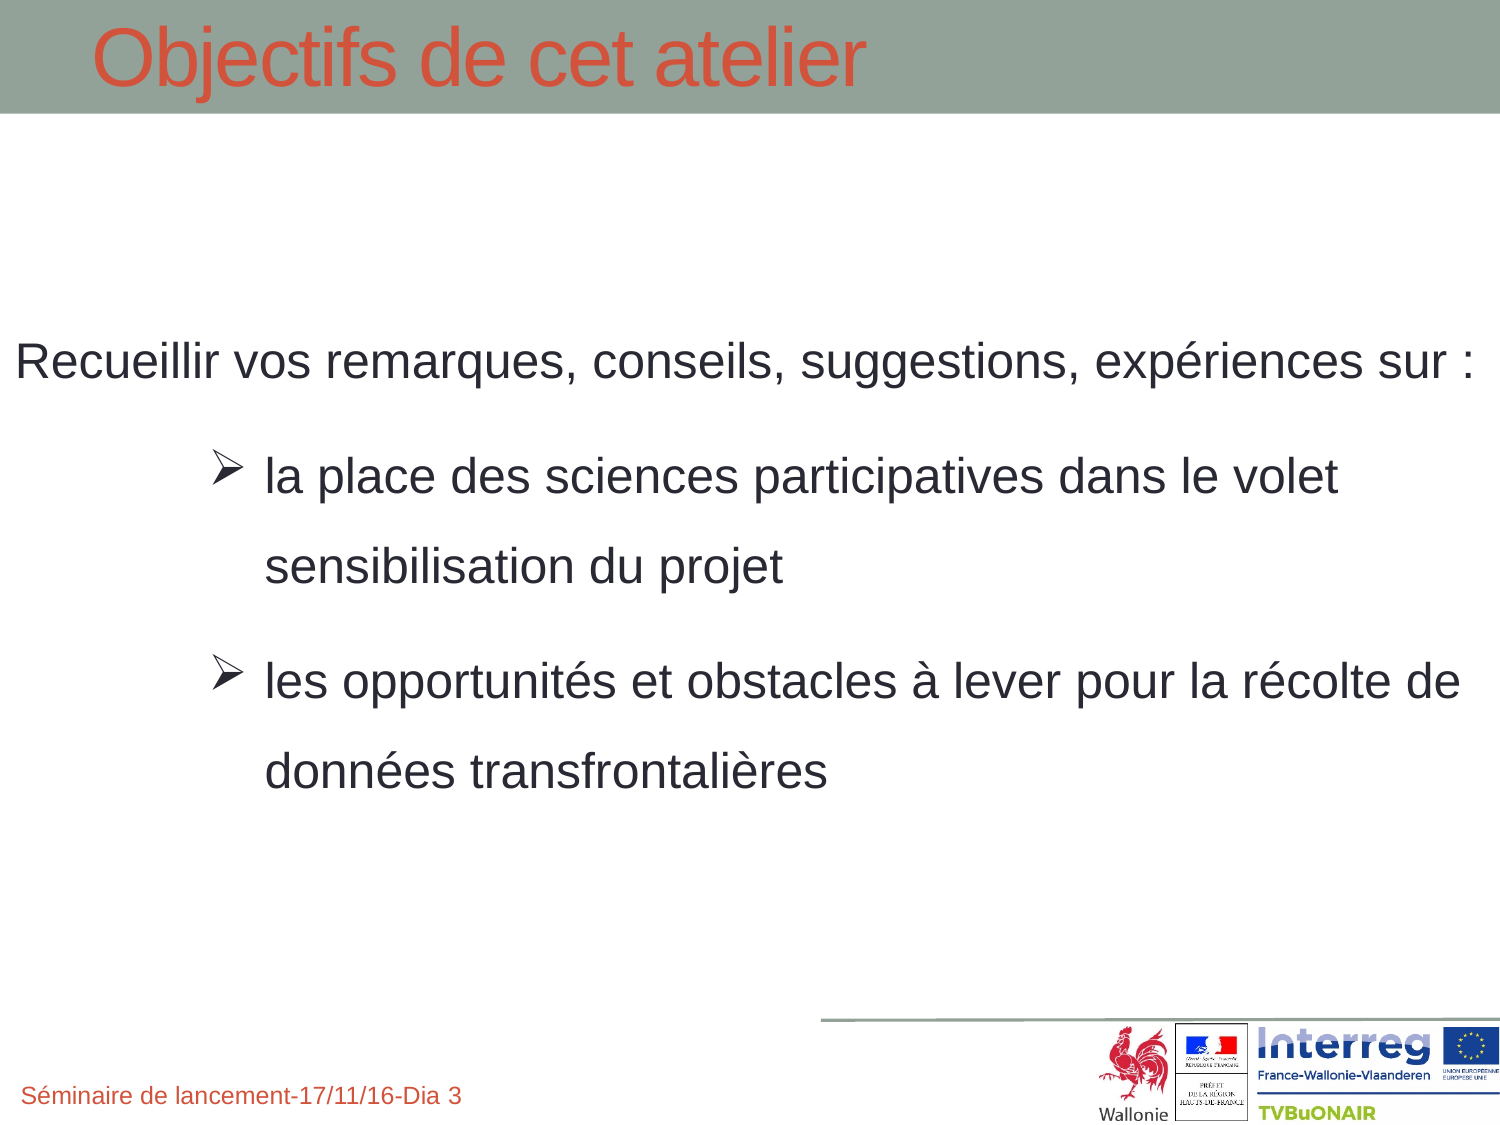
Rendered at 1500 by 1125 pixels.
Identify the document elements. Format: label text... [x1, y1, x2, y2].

text_box Objectifs de cet atelier [76, 0, 1427, 135]
picture [1257, 1027, 1500, 1125]
picture [1175, 1023, 1248, 1121]
text_box Recueillir vos remarques, conseils, suggestions, expériences sur : la place des sciences participatives dans le volet sensibilisation du projet les opportunités et obstacles à lever pour la récolte de données transfrontalières [0, 290, 1500, 806]
picture [1099, 1026, 1170, 1121]
